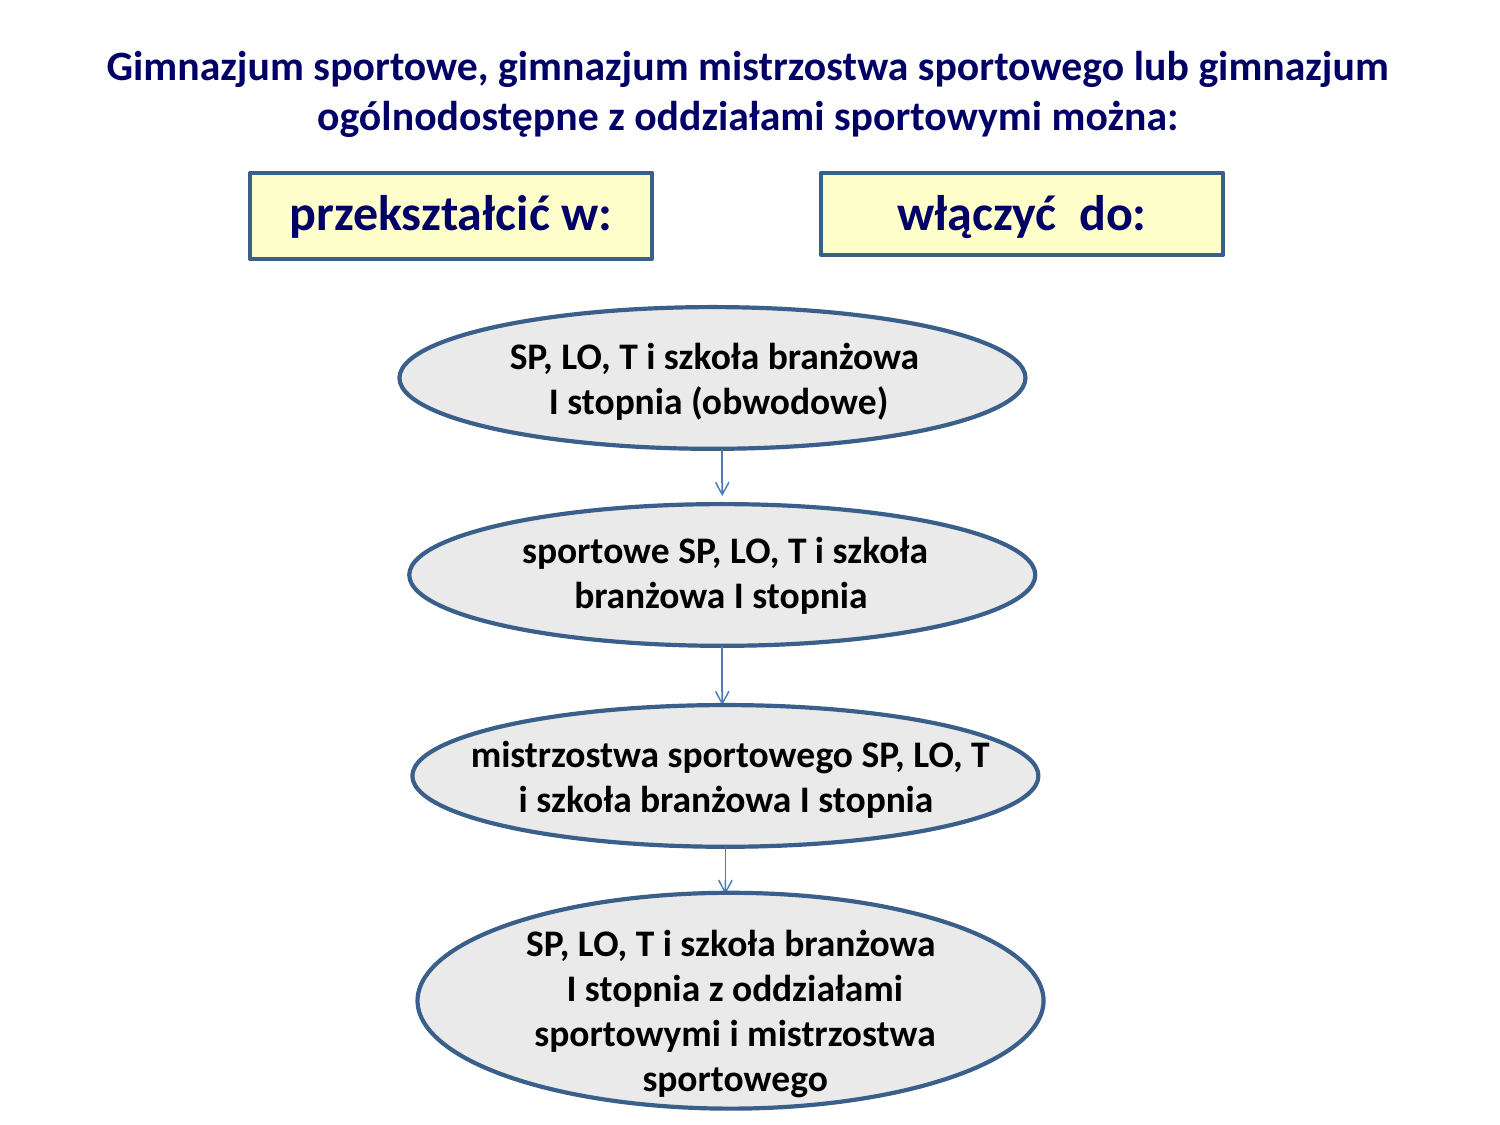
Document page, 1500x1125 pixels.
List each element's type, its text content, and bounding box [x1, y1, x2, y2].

text_box [503, 828, 948, 849]
text_box [547, 890, 914, 911]
text_box [490, 430, 935, 451]
text_box [248, 171, 654, 261]
text_box [407, 528, 477, 622]
text_box [511, 702, 940, 722]
text_box przekształcić w: [250, 172, 652, 248]
text_box [410, 739, 452, 813]
text_box [1013, 951, 1046, 1050]
text_box [648, 1107, 813, 1111]
text_box [819, 171, 1225, 257]
text_box mistrzostwa sportowego SP, LO, T i szkoła branżowa I stopnia [452, 722, 1009, 828]
list Gimnazjum sportowe, gimnazjum mistrzostwa sportowego lub gimnazjum ogólnodostępne z oddziałami sportowymi można: [0, 30, 1499, 1125]
text_box SP, LO, T i szkoła branżowa I stopnia z oddziałami sportowymi i mistrzostwa sportowego [457, 911, 1013, 1107]
text_box [498, 304, 927, 324]
text_box [397, 330, 470, 425]
text_box [967, 334, 1028, 422]
text_box SP, LO, T i szkoła branżowa I stopnia (obwodowe) [470, 324, 967, 430]
text_box [415, 945, 457, 1056]
text_box włączyć do: [856, 172, 1188, 248]
text_box [1009, 743, 1041, 809]
text_box [523, 501, 921, 518]
text_box [974, 530, 1038, 620]
text_box sportowe SP, LO, T i szkoła branżowa I stopnia [477, 518, 974, 624]
text_box [487, 624, 958, 648]
